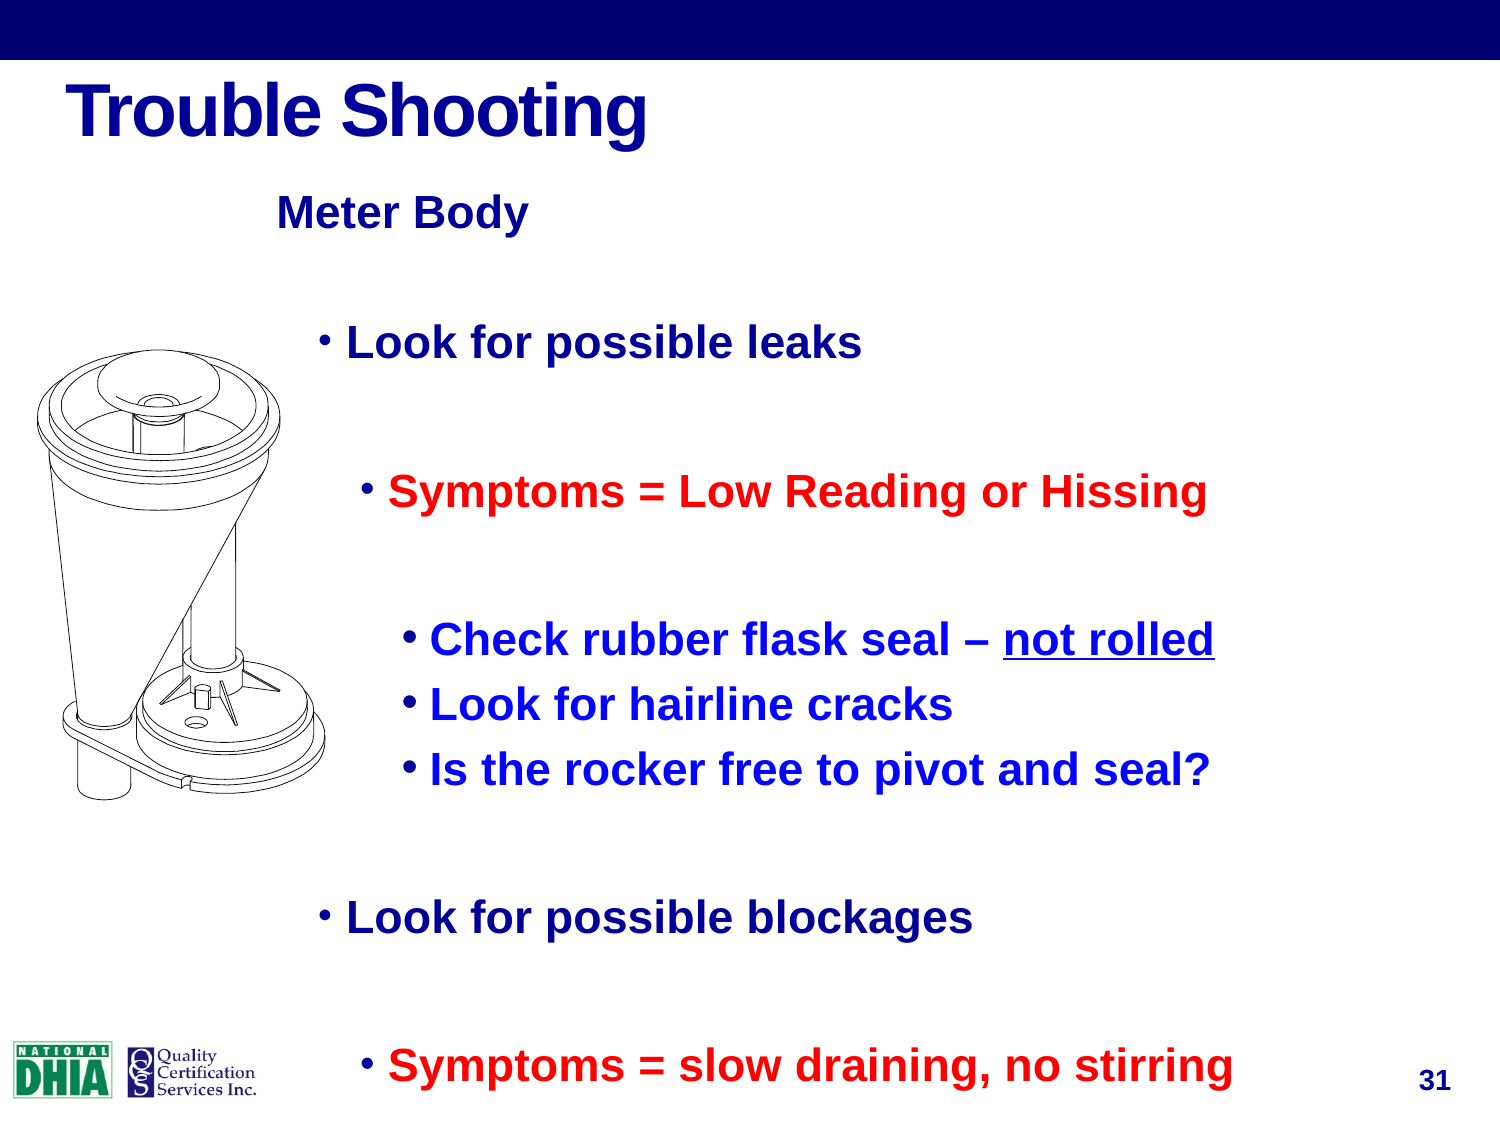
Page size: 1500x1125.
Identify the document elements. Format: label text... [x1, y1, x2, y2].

picture [12, 1040, 113, 1099]
picture [125, 1045, 261, 1099]
slide_number 31 [1403, 1051, 1479, 1106]
title Trouble Shooting [50, 0, 938, 225]
list Meter Body Look for possible leaks Symptoms = Low Reading or Hissing Check rubber flask seal – not rolled Look for hairline cracks Is the rocker free to pivot and seal? Look for possible blockages Symptoms = slow draining, no stirring [261, 174, 1450, 1100]
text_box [37, 349, 326, 801]
